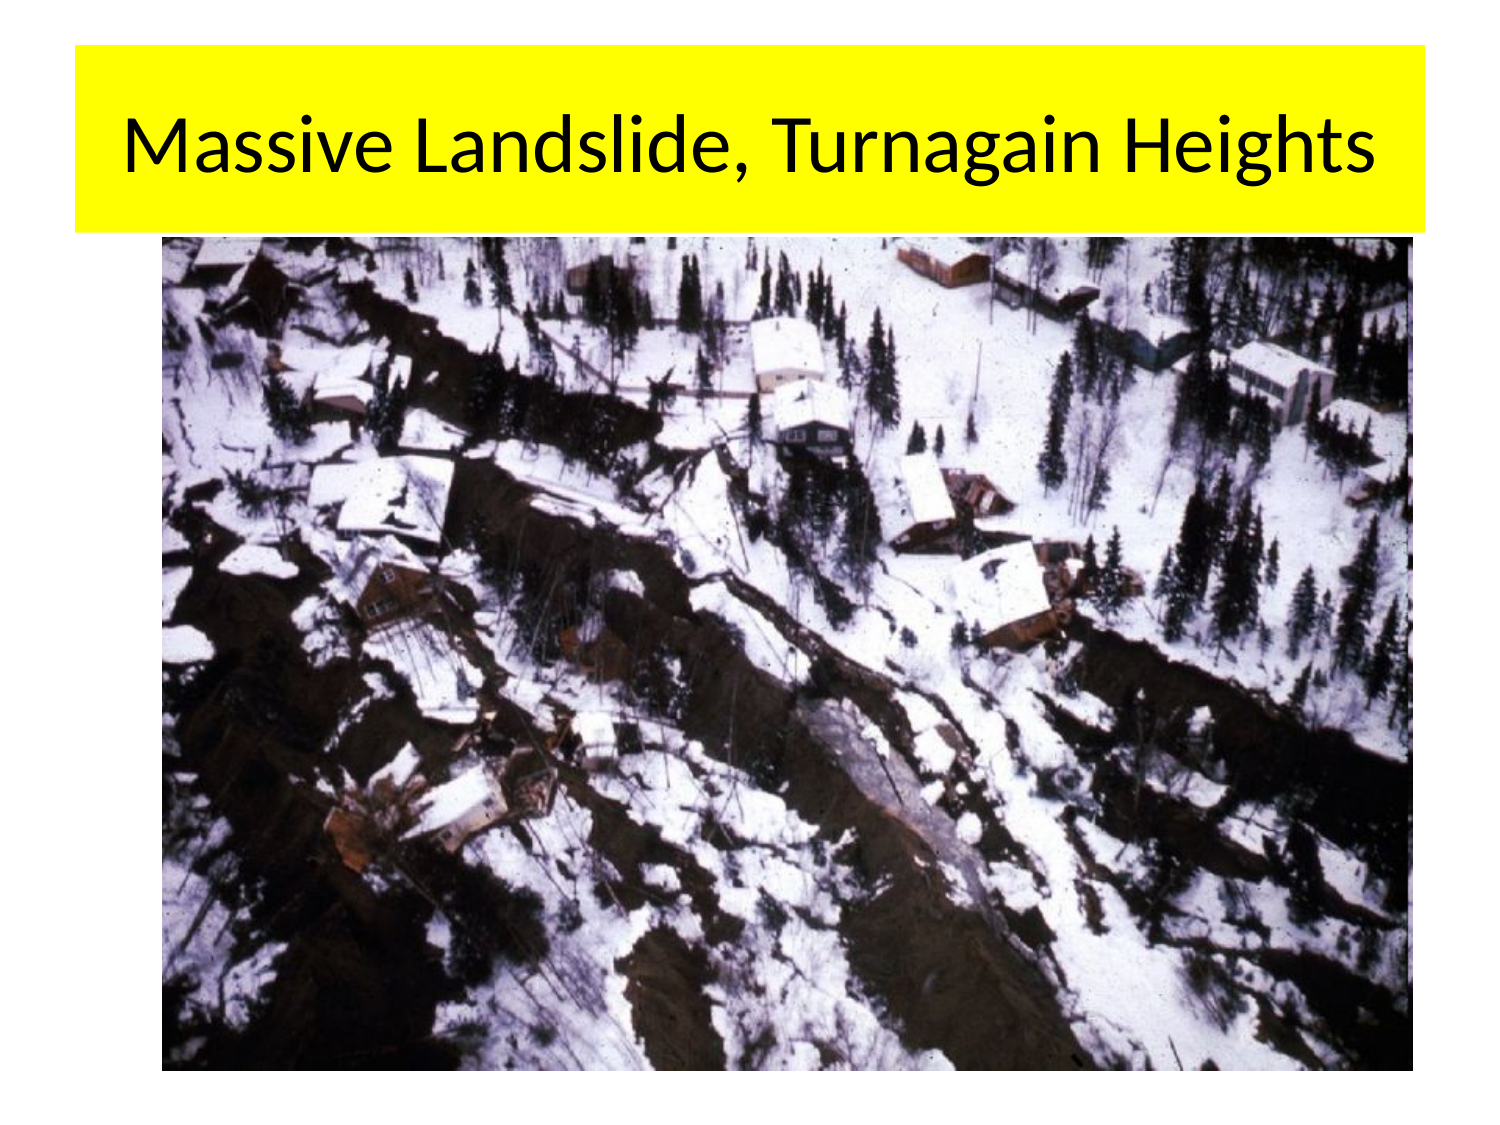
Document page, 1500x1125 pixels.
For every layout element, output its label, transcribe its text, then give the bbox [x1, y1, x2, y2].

title Massive Landslide, Turnagain Heights [75, 45, 1425, 233]
picture [162, 237, 1413, 1071]
